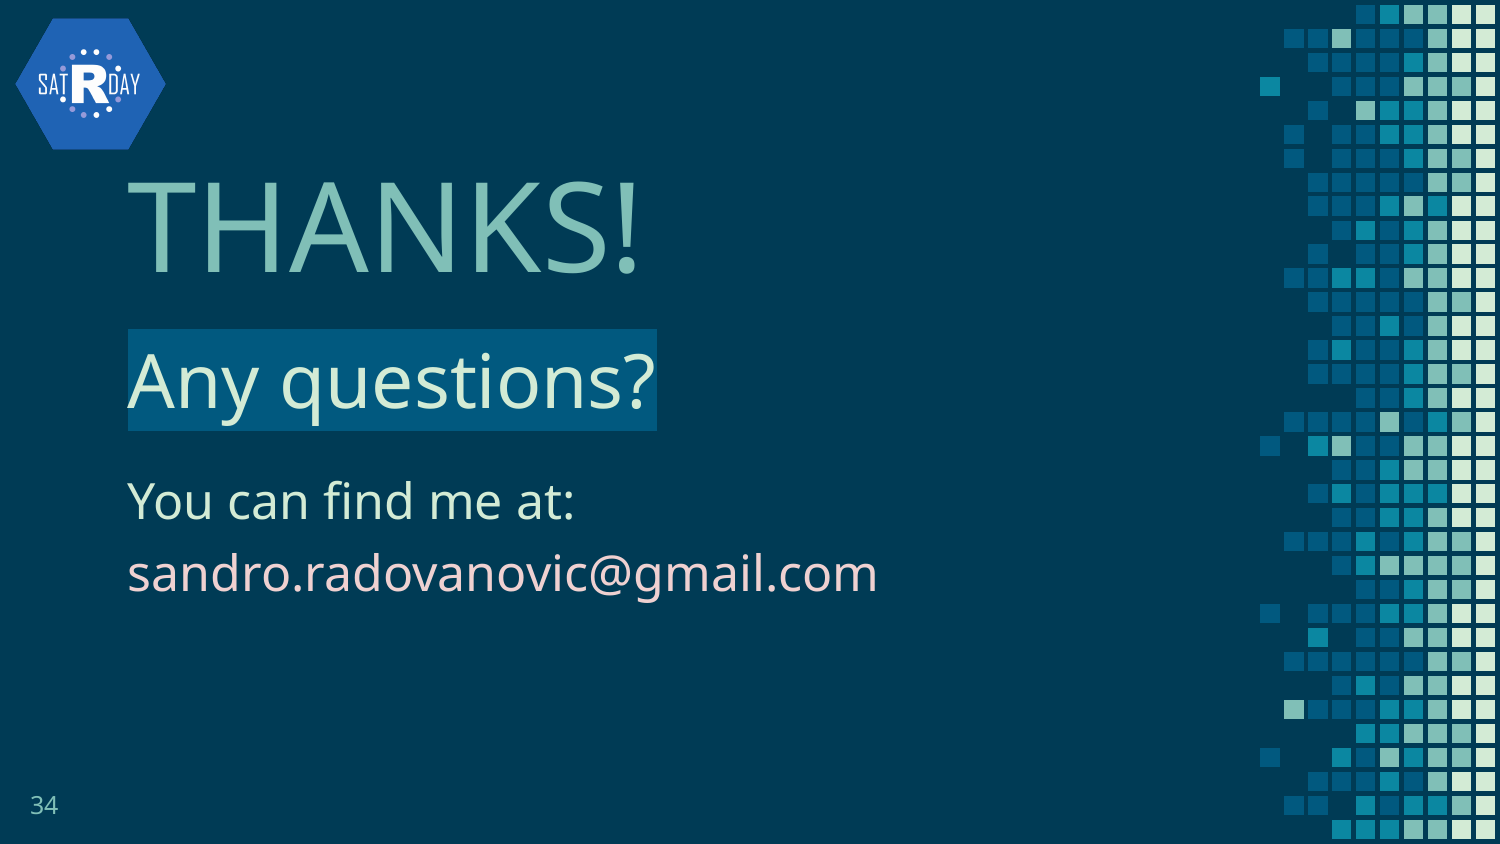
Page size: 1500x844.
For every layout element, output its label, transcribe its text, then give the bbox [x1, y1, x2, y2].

subtitle Any questions? [112, 319, 911, 448]
picture [17, 19, 164, 149]
title THANKS! [112, 122, 911, 313]
slide_number 34 [15, 774, 105, 839]
list You can find me at: sandro.radovanovic@gmail.com [112, 454, 911, 719]
